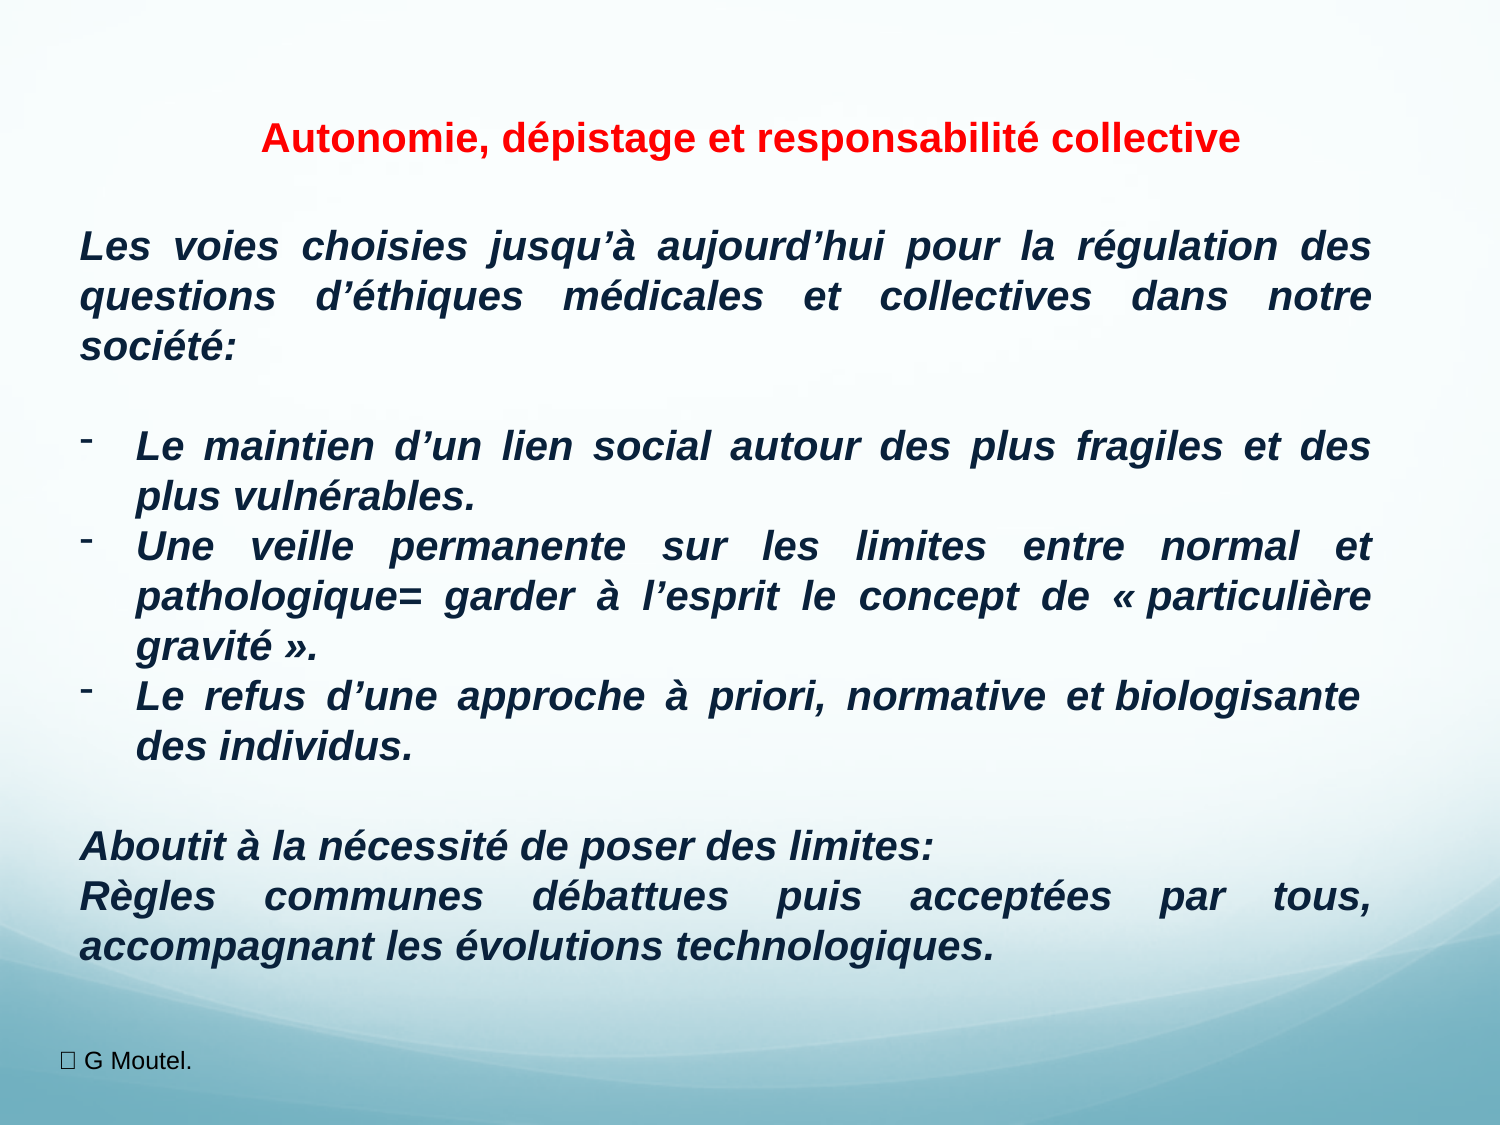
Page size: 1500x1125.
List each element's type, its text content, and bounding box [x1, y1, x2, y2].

footer  G Moutel. [43, 1029, 838, 1090]
text_box [64, 78, 1388, 173]
text_box Les voies choisies jusqu’à aujourd’hui pour la régulation des questions d’éthiques médicales et collectives dans notre société: Le maintien d’un lien social autour des plus fragiles et des plus vulnérables. Une veille permanente sur les limites entre normal et pathologique= garder à l’esprit le concept de « particulière gravité ». Le refus d’une approche à priori, normative et biologisante des individus. Aboutit à la nécessité de poser des limites: Règles communes débattues puis acceptées par tous, accompagnant les évolutions technologiques. [64, 211, 1388, 399]
text_box Autonomie, dépistage et responsabilité collective [89, 103, 1413, 198]
